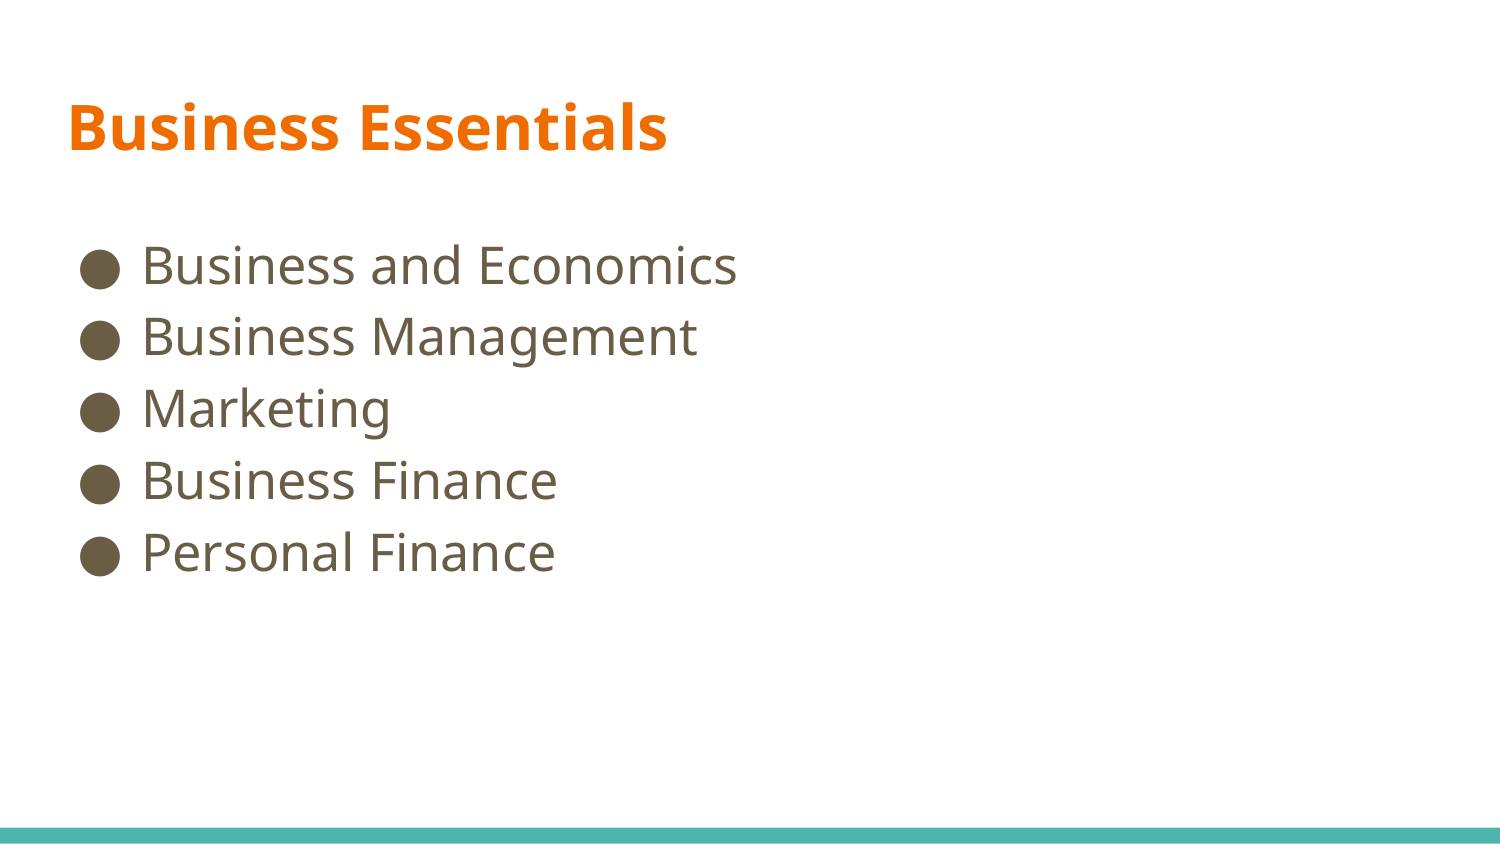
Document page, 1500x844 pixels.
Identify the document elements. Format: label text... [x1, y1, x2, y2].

title Business Essentials [51, 72, 1449, 189]
list Business and Economics Business Management Marketing Business Finance Personal Finance [51, 207, 1449, 750]
